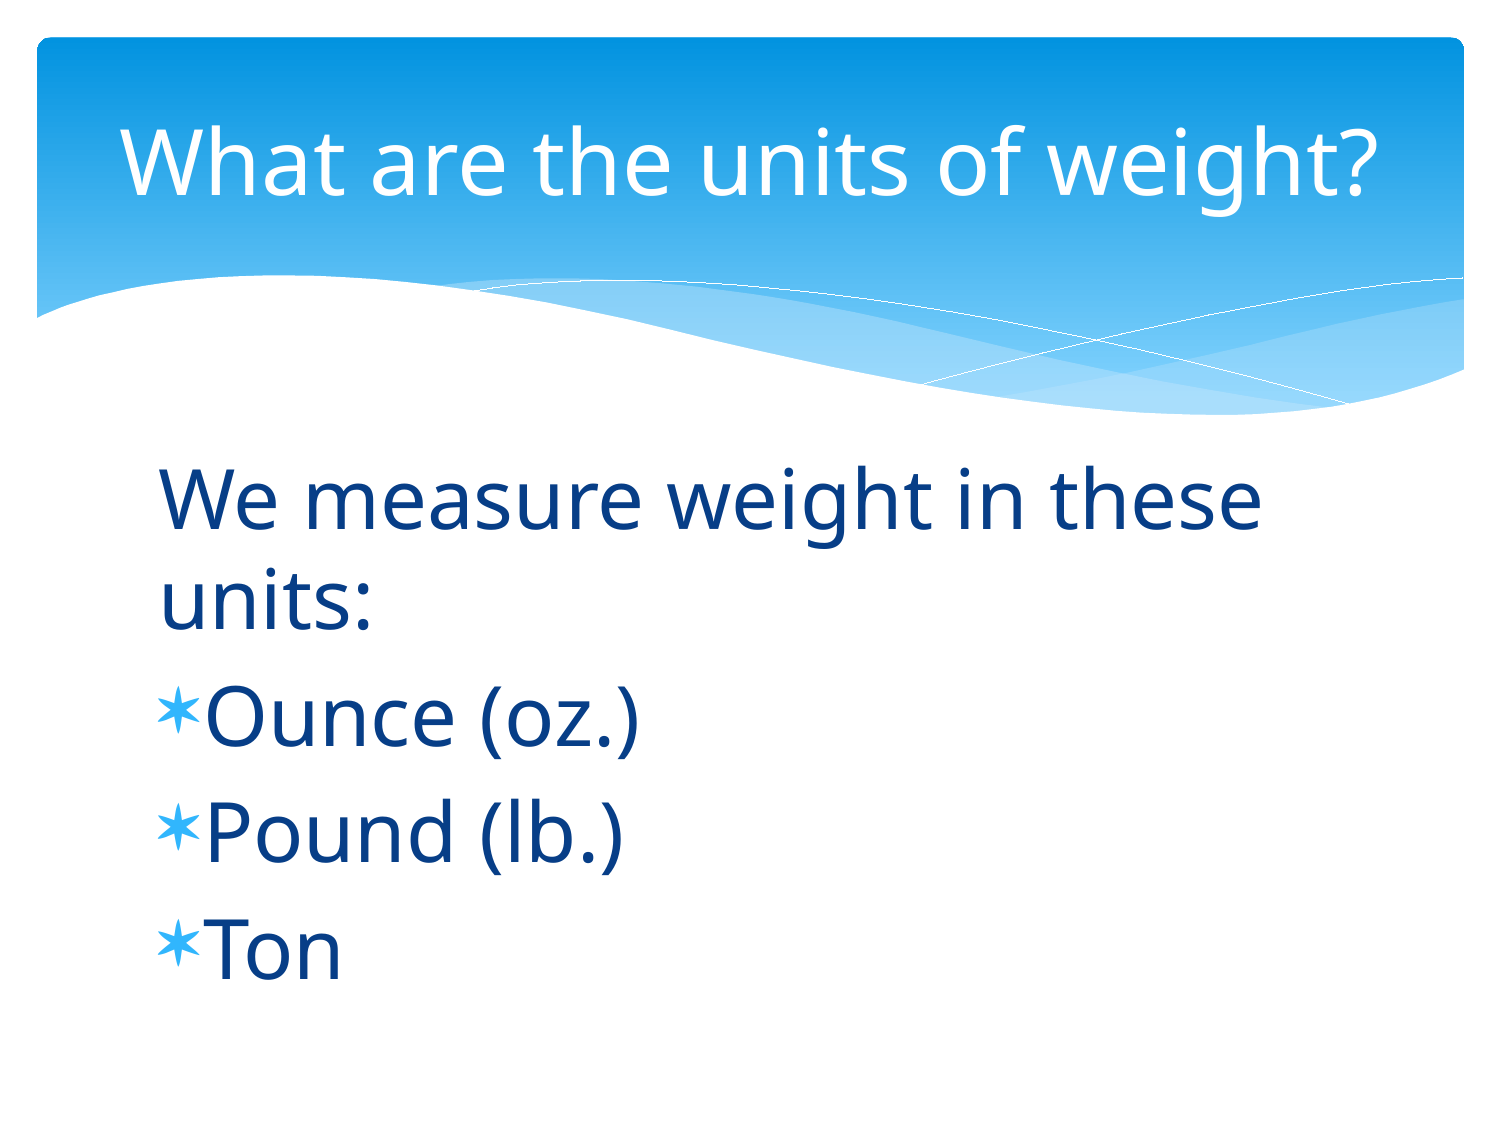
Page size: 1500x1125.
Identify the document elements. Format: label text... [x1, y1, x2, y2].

list We measure weight in these units: Ounce (oz.) Pound (lb.) Ton [143, 438, 1359, 1005]
title What are the units of weight? [75, 55, 1425, 261]
